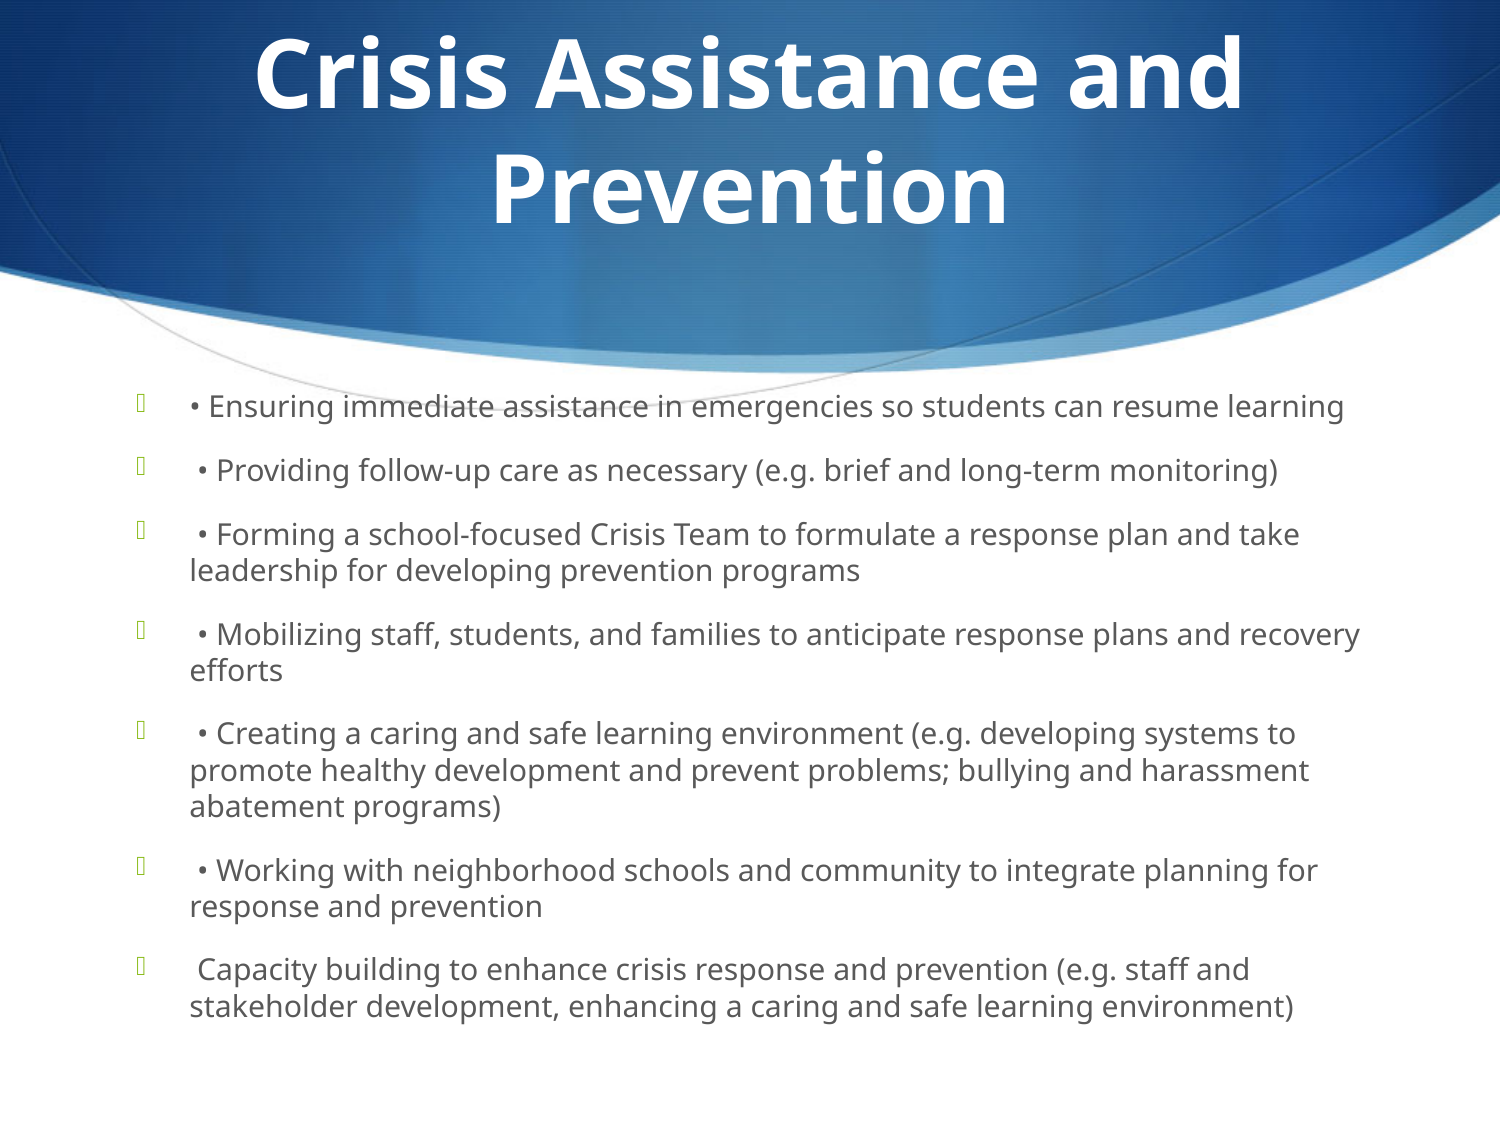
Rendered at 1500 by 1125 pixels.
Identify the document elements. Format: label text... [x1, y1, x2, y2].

picture [0, 0, 1500, 1125]
title Crisis Assistance and Prevention [75, 56, 1425, 315]
list • Ensuring immediate assistance in emergencies so students can resume learning • Providing follow-up care as necessary (e.g. brief and long-term monitoring) • Forming a school-focused Crisis Team to formulate a response plan and take leadership for developing prevention programs • Mobilizing staff, students, and families to anticipate response plans and recovery efforts • Creating a caring and safe learning environment (e.g. developing systems to promote healthy development and prevent problems; bullying and harassment abatement programs) • Working with neighborhood schools and community to integrate planning for response and prevention Capacity building to enhance crisis response and prevention (e.g. staff and stakeholder development, enhancing a caring and safe learning environment) [121, 380, 1379, 1072]
